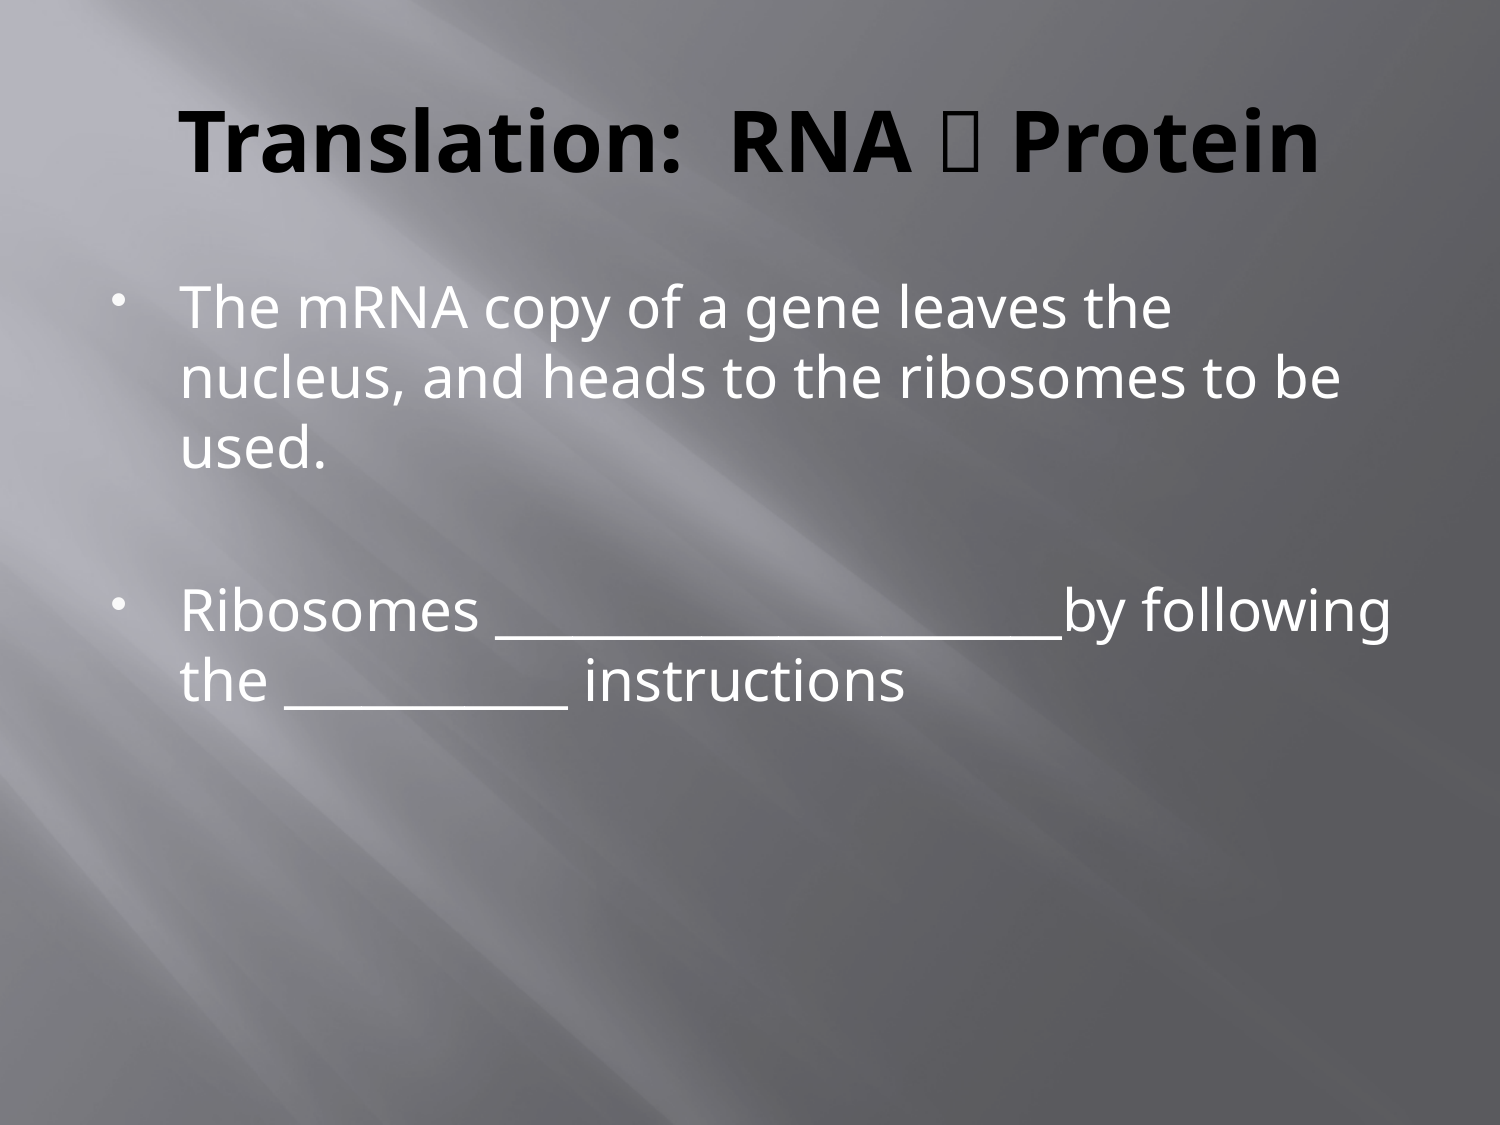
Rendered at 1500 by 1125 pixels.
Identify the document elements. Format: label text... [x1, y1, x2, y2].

title Translation: RNA  Protein [75, 45, 1425, 233]
list The mRNA copy of a gene leaves the nucleus, and heads to the ribosomes to be used. Ribosomes ______________________by following the ___________ instructions [75, 262, 1425, 1035]
